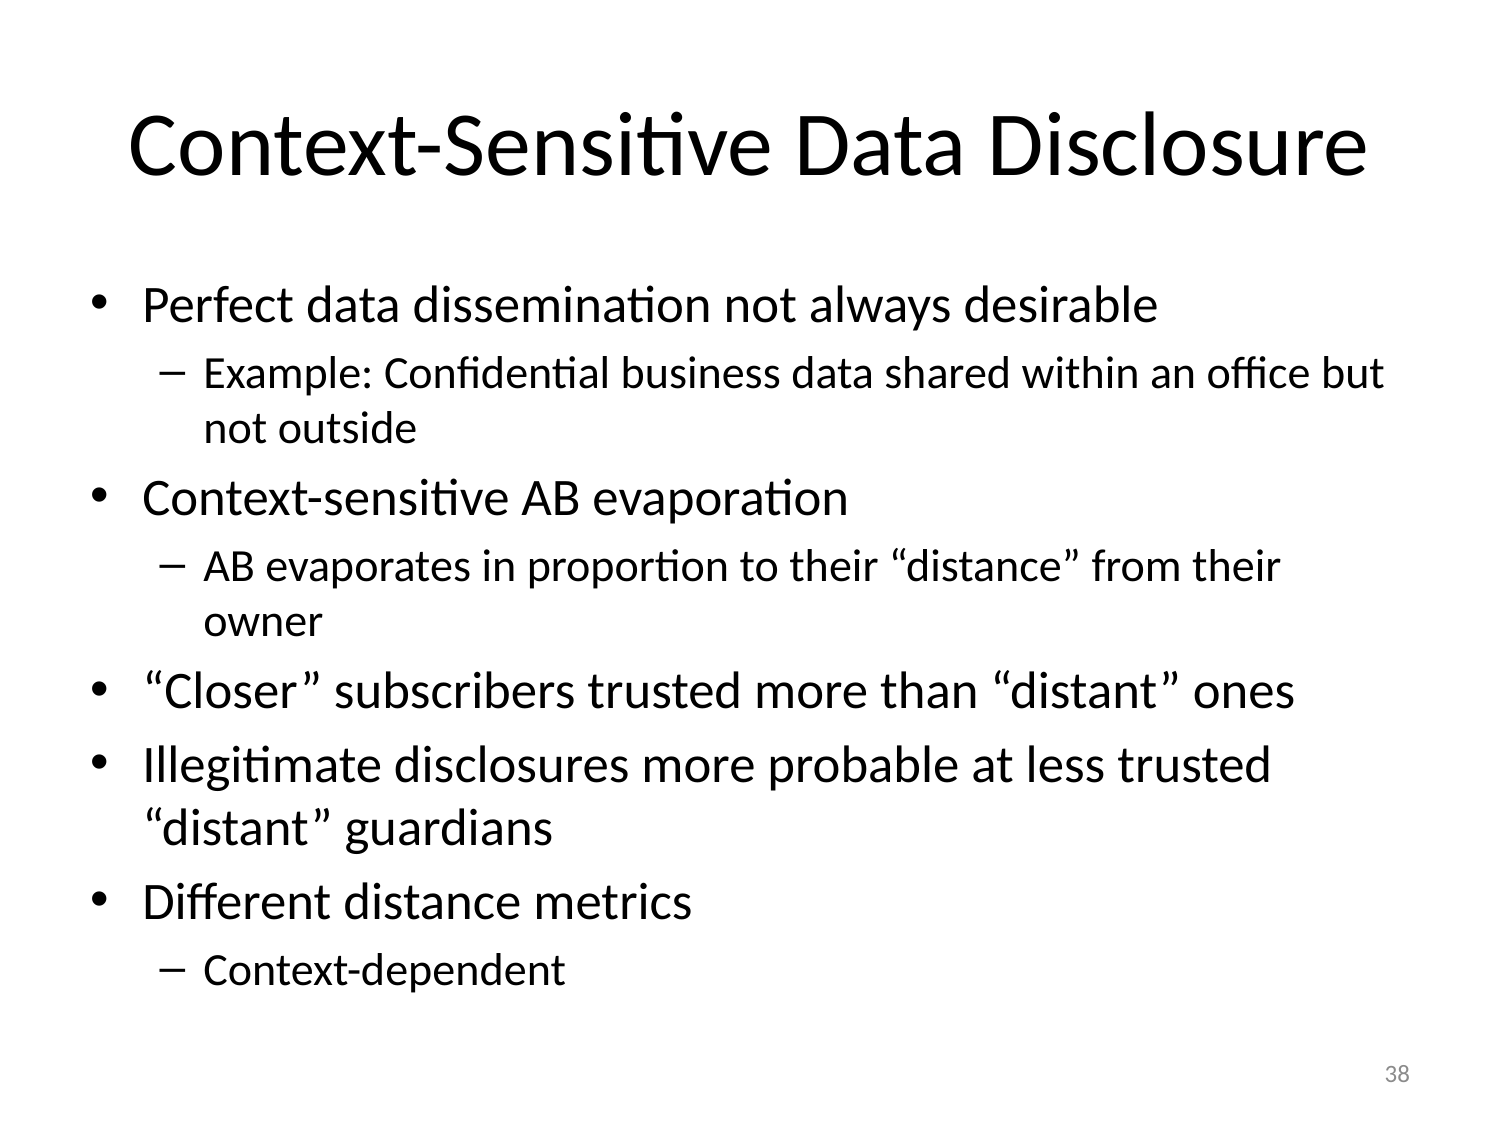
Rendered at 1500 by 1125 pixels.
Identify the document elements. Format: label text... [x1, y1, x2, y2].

title Context-Sensitive Data Disclosure [75, 45, 1425, 233]
list Perfect data dissemination not always desirable Example: Confidential business data shared within an office but not outside Context-sensitive AB evaporation AB evaporates in proportion to their “distance” from their owner “Closer” subscribers trusted more than “distant” ones Illegitimate disclosures more probable at less trusted “distant” guardians Different distance metrics Context-dependent [75, 262, 1425, 1005]
slide_number 38 [1074, 1042, 1425, 1103]
